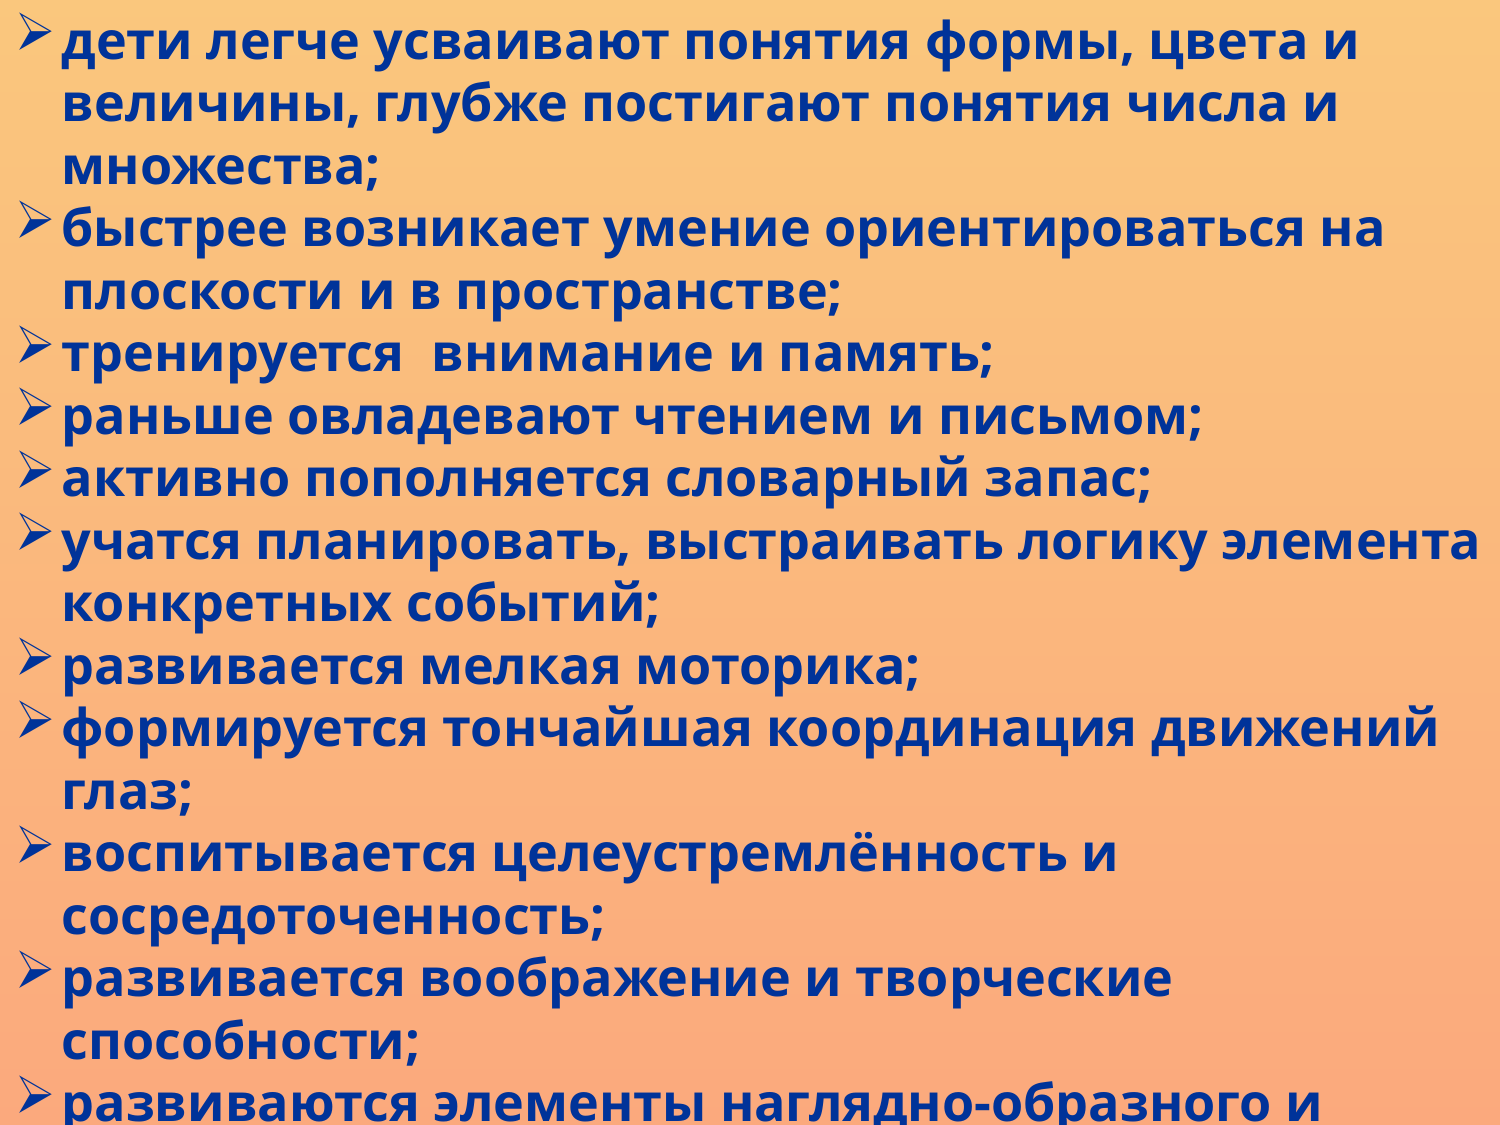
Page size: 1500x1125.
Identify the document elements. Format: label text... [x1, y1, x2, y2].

text_box дети легче усваивают понятия формы, цвета и величины, глубже постигают понятия числа и множества; быстрее возникает умение ориентироваться на плоскости и в пространстве; тренируется внимание и память; раньше овладевают чтением и письмом; активно пополняется словарный запас; учатся планировать, выстраивать логику элемента конкретных событий; развивается мелкая моторика; формируется тончайшая координация движений глаз; воспитывается целеустремлённость и сосредоточенность; развивается воображение и творческие способности; развиваются элементы наглядно-образного и теоретического мышления; развивается способность к прогнозированию результата действий. [0, 0, 1500, 1125]
